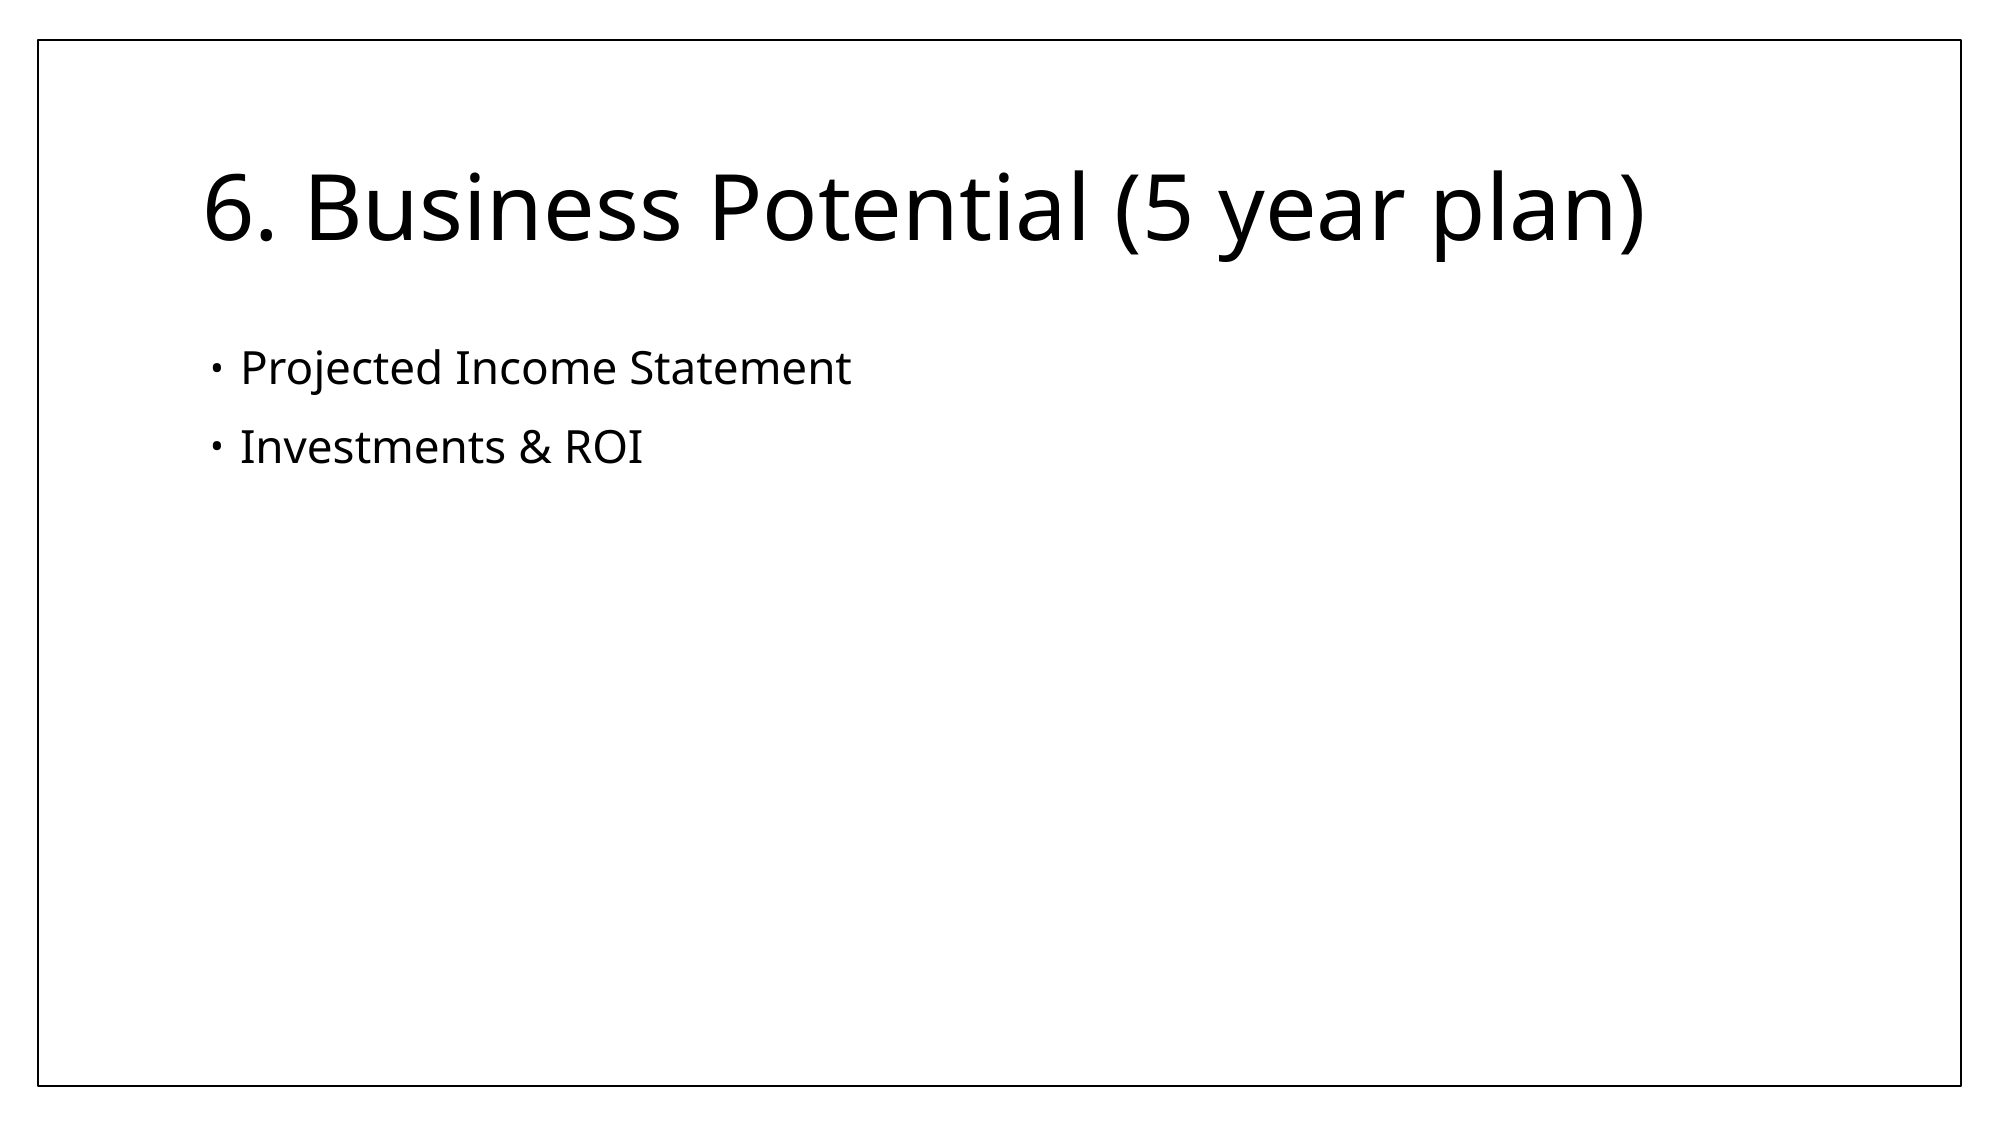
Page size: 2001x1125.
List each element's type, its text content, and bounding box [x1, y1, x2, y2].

list Projected Income Statement Investments & ROI [187, 337, 1808, 1000]
title 6. Business Potential (5 year plan) [187, 99, 1808, 323]
